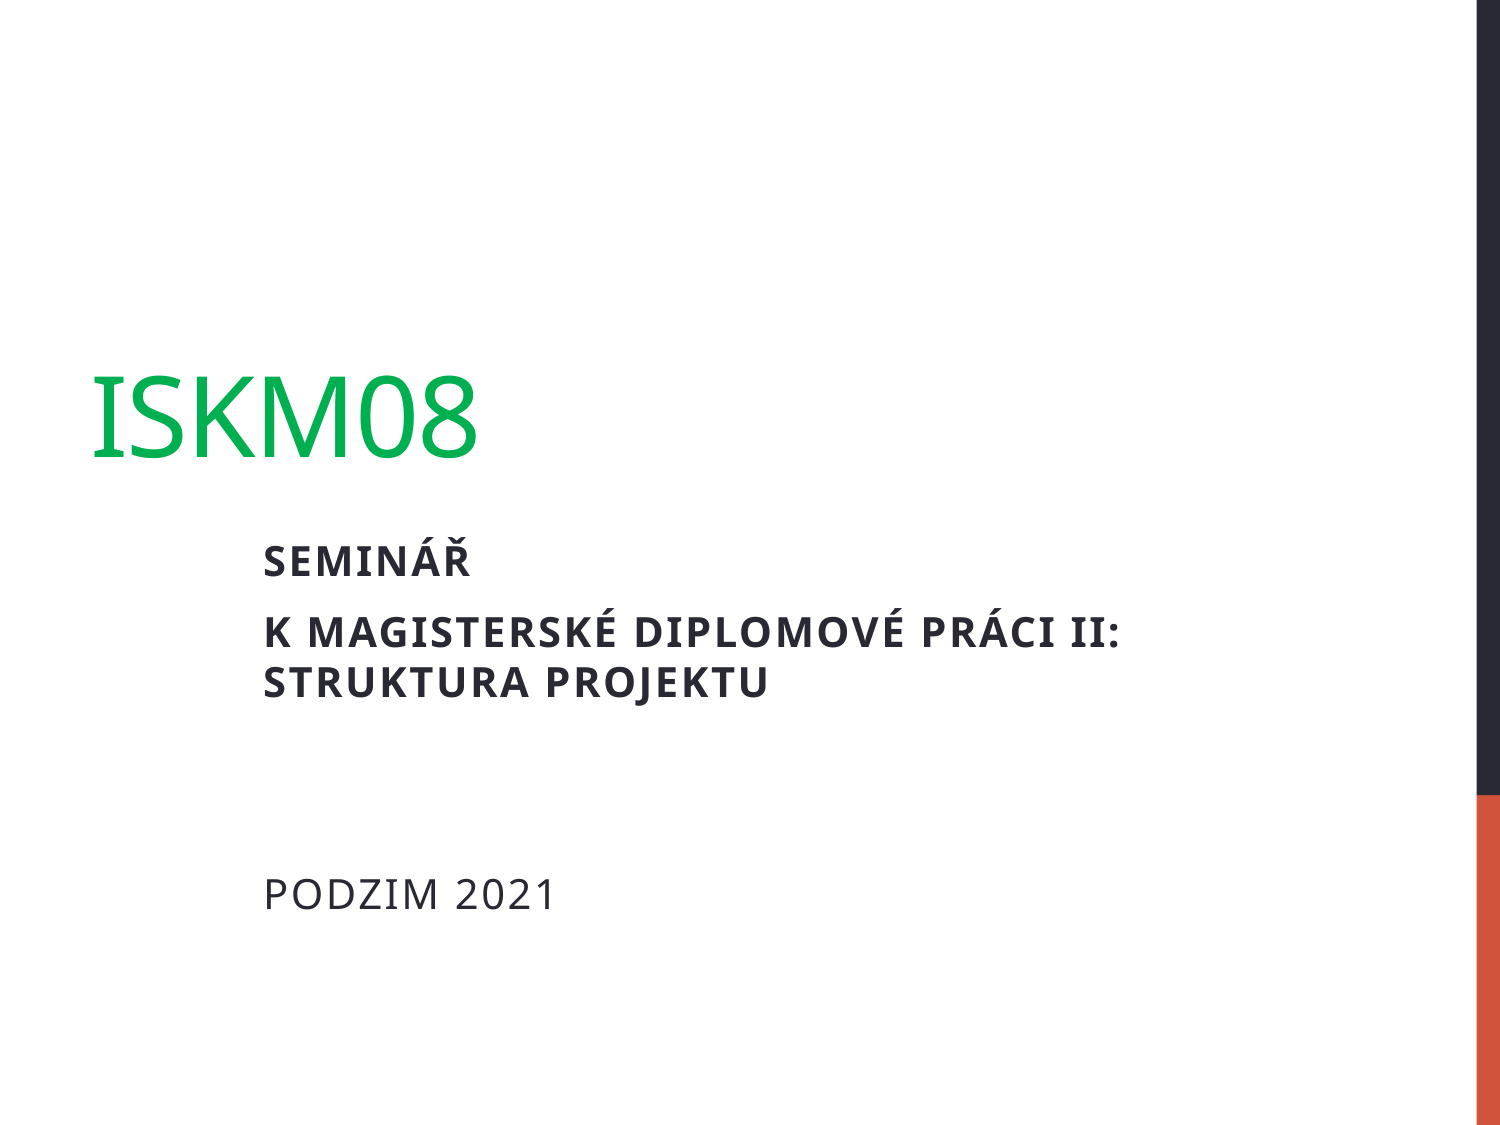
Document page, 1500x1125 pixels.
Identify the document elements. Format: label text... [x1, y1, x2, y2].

subtitle Seminář k magisterské diplomové práci II: Struktura projektu PODZIM 2021 [248, 527, 1347, 815]
title ISKM08 [75, 37, 1350, 788]
